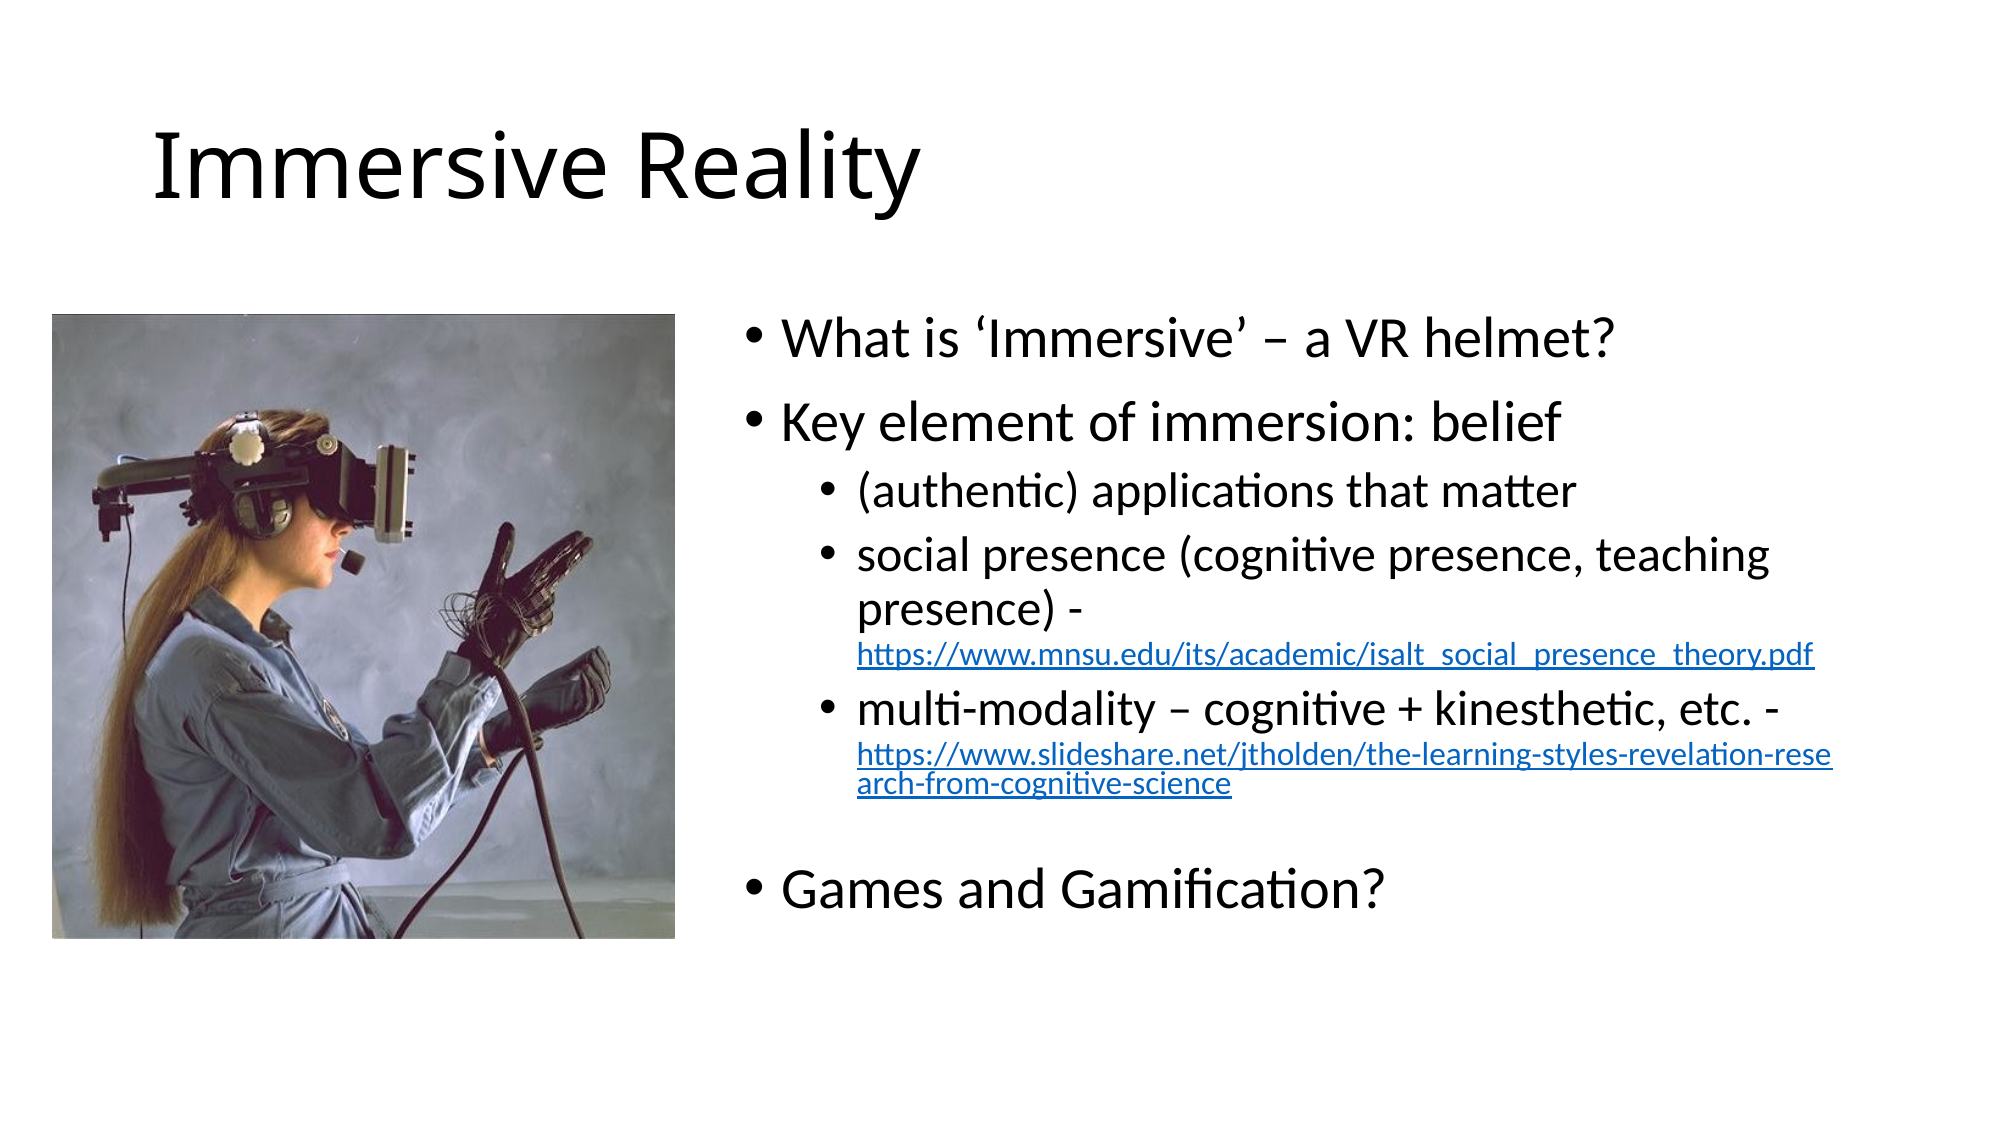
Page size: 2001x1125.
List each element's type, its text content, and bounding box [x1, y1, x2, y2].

title Immersive Reality [137, 59, 1863, 278]
list What is ‘Immersive’ – a VR helmet? Key element of immersion: belief (authentic) applications that matter social presence (cognitive presence, teaching presence) - https://www.mnsu.edu/its/academic/isalt_social_presence_theory.pdf multi-modality – cognitive + kinesthetic, etc. - https://www.slideshare.net/jtholden/the-learning-styles-revelation-research-from-cognitive-science Games and Gamification? [729, 299, 1863, 1014]
picture [52, 314, 675, 939]
